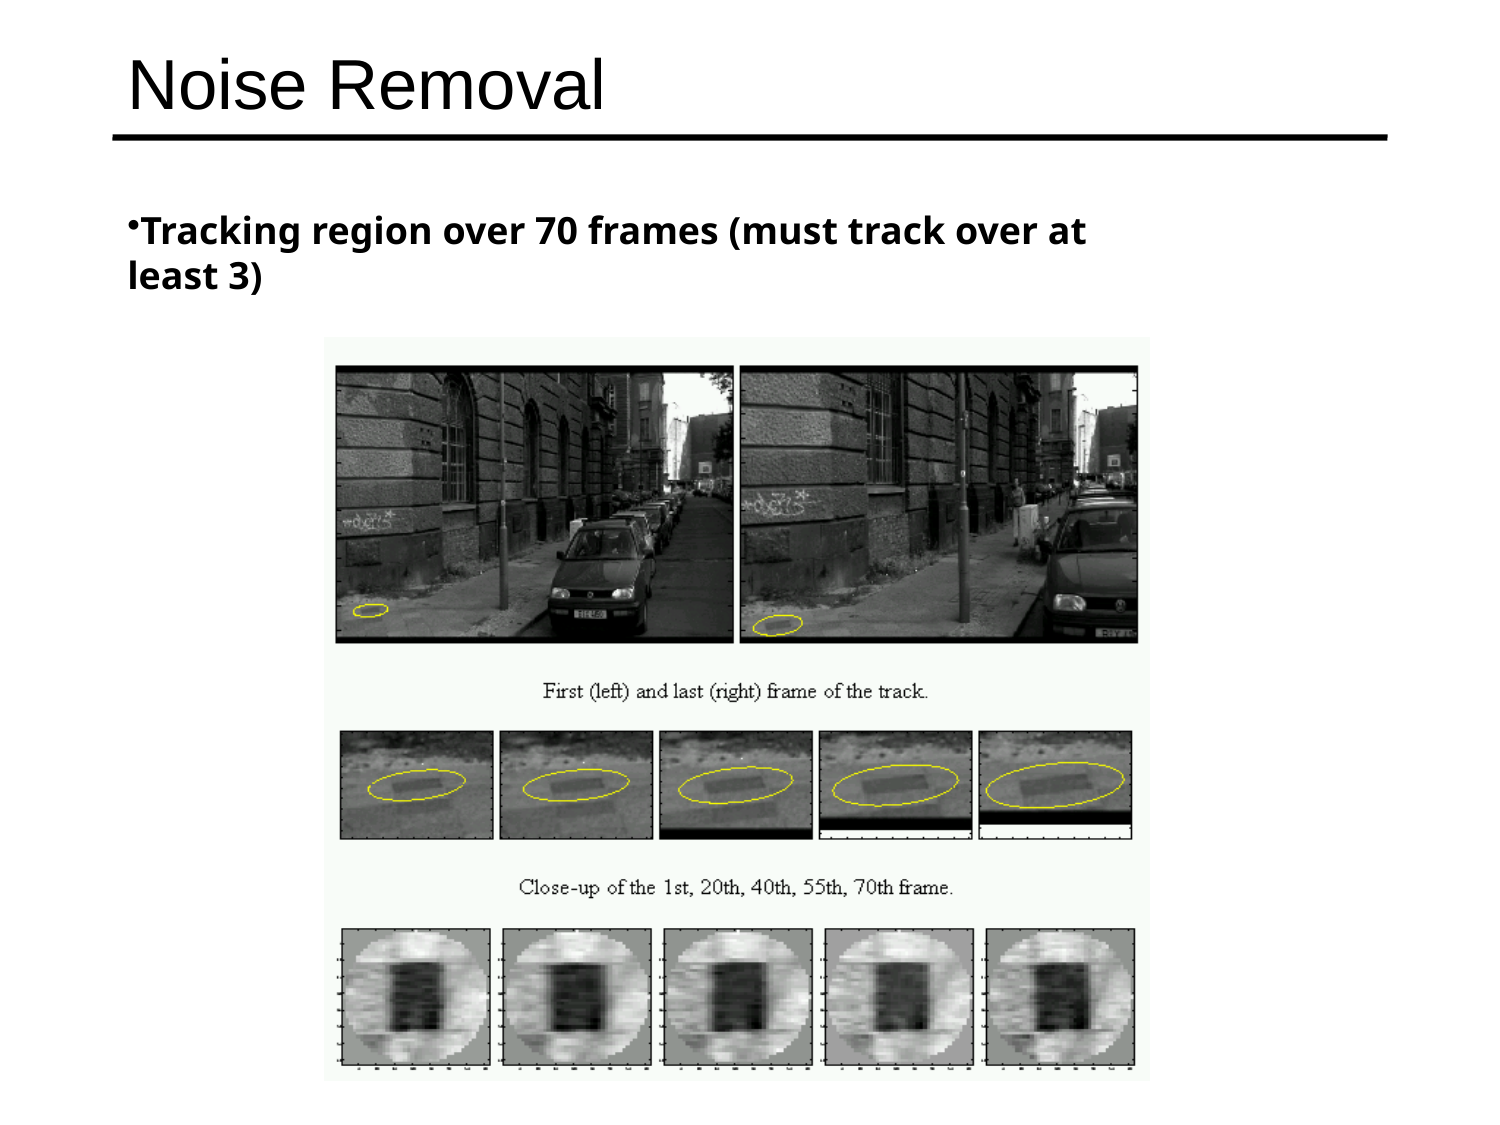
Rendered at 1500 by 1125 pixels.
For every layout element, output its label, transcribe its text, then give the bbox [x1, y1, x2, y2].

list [324, 337, 1151, 1081]
title Noise Removal [112, 12, 1388, 150]
text_box Tracking region over 70 frames (must track over at least 3) [112, 199, 1188, 305]
